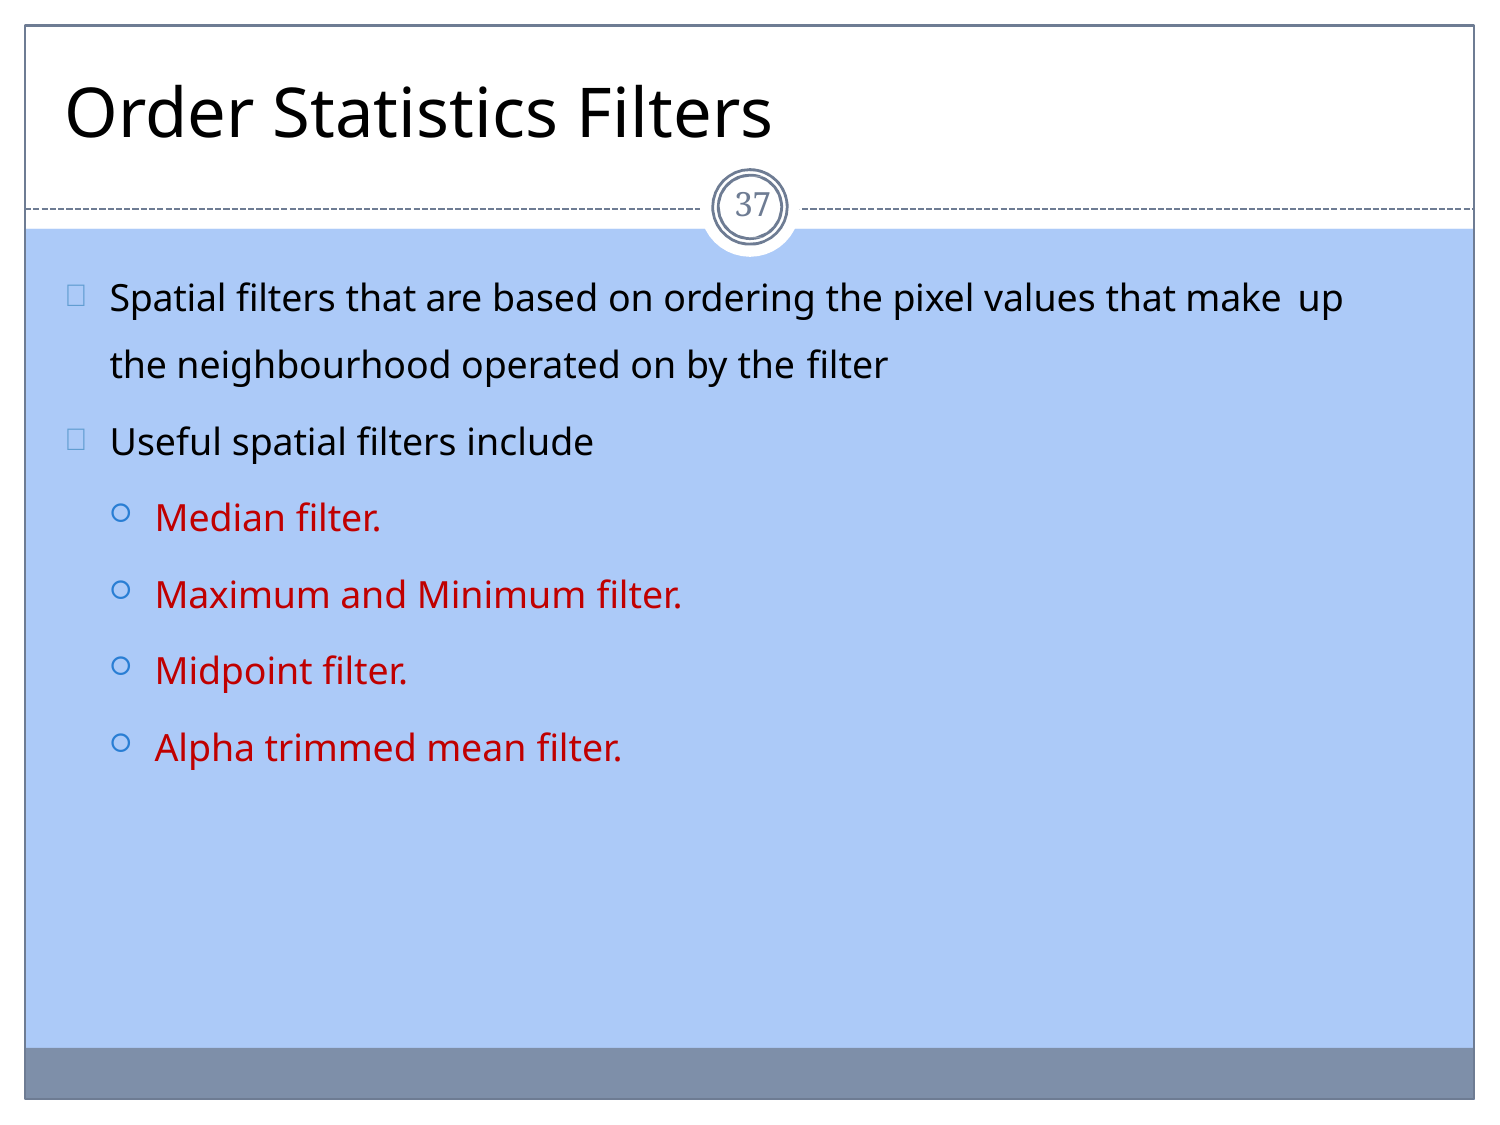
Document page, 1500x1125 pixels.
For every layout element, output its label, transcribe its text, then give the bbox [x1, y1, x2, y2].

text_box 37 Spatial filters that are based on ordering the pixel values that make up the neighbourhood operated on by the filter Useful spatial filters include Median filter. Maximum and Minimum filter. Midpoint filter. Alpha trimmed mean filter. [62, 181, 1364, 769]
title Order Statistics Filters [62, 65, 846, 181]
